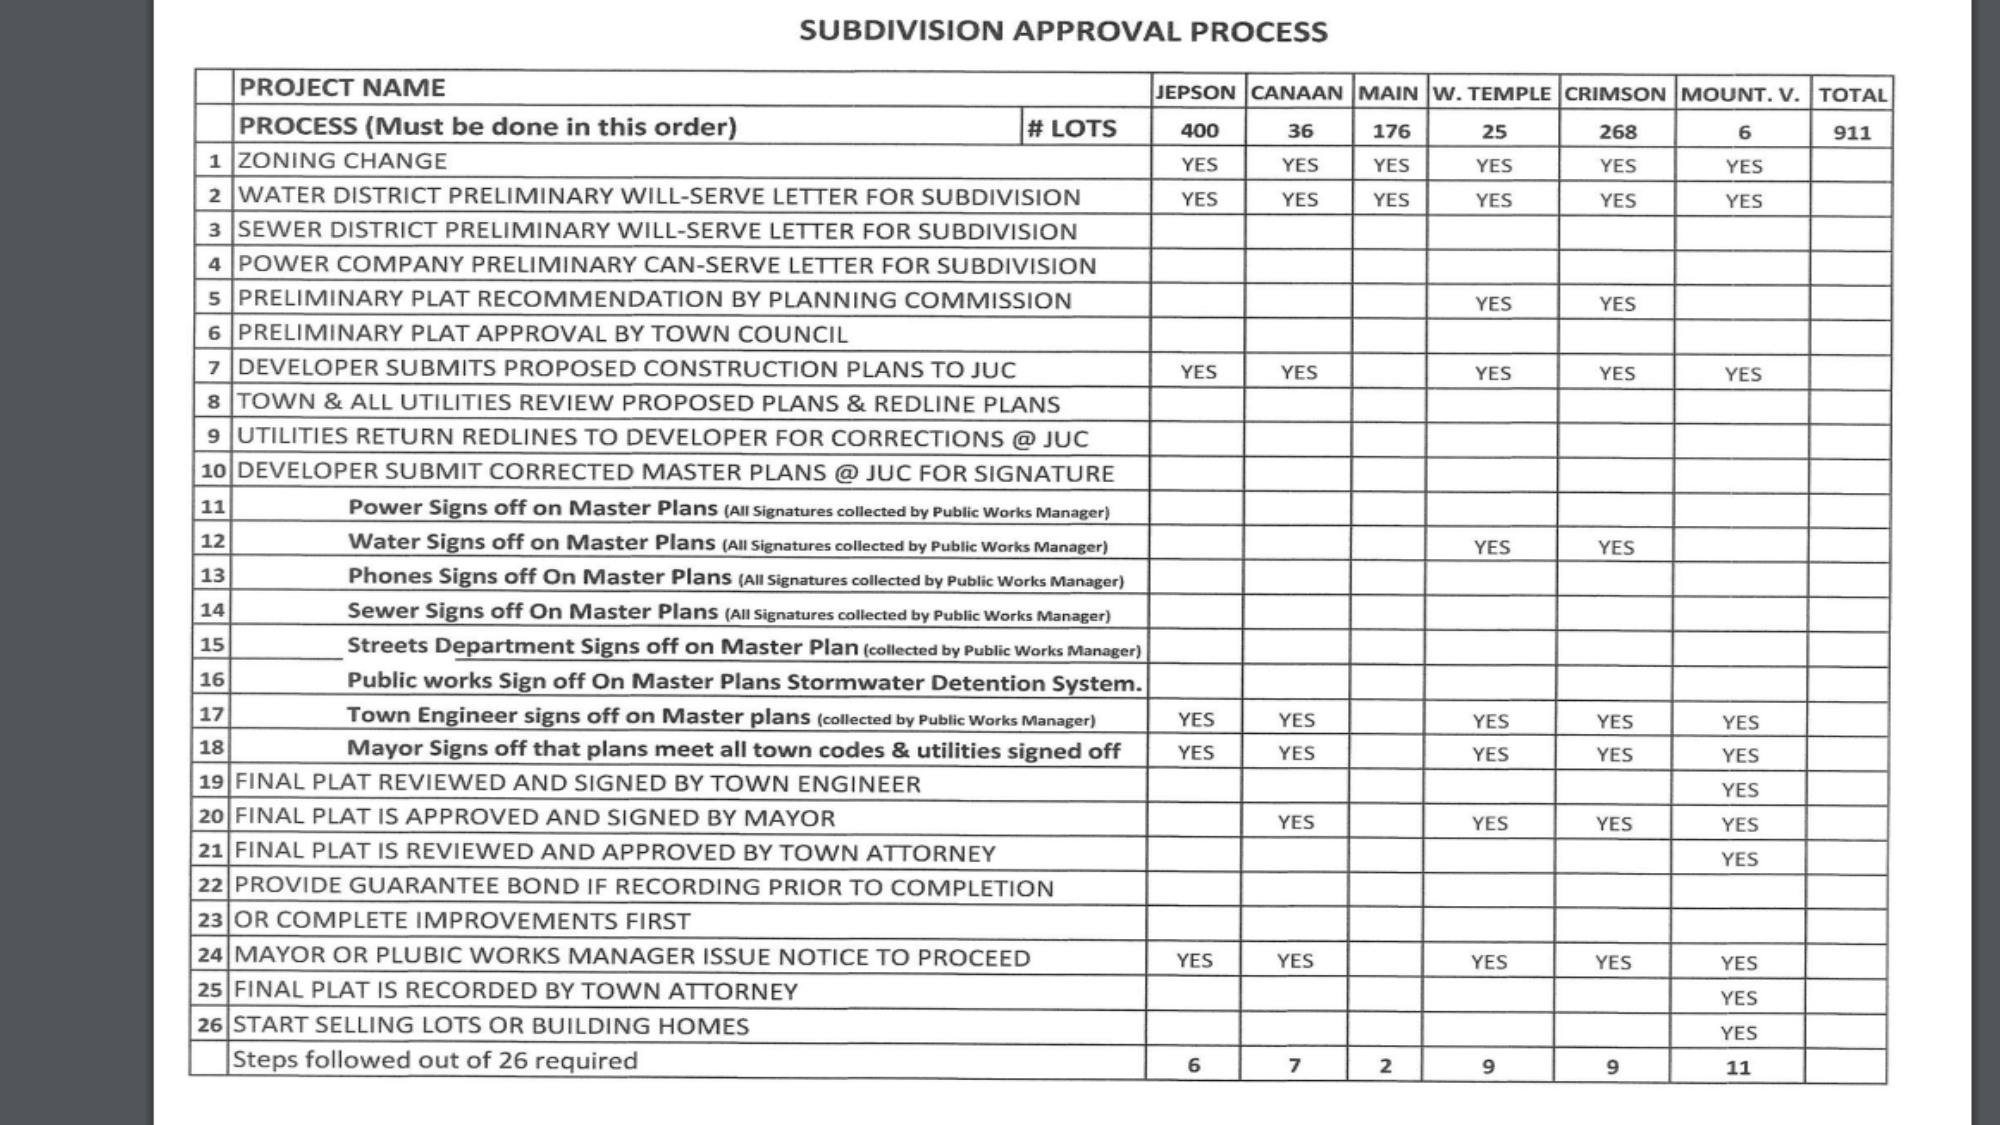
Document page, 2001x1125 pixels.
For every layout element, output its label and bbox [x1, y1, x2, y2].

list [0, 0, 2000, 1125]
